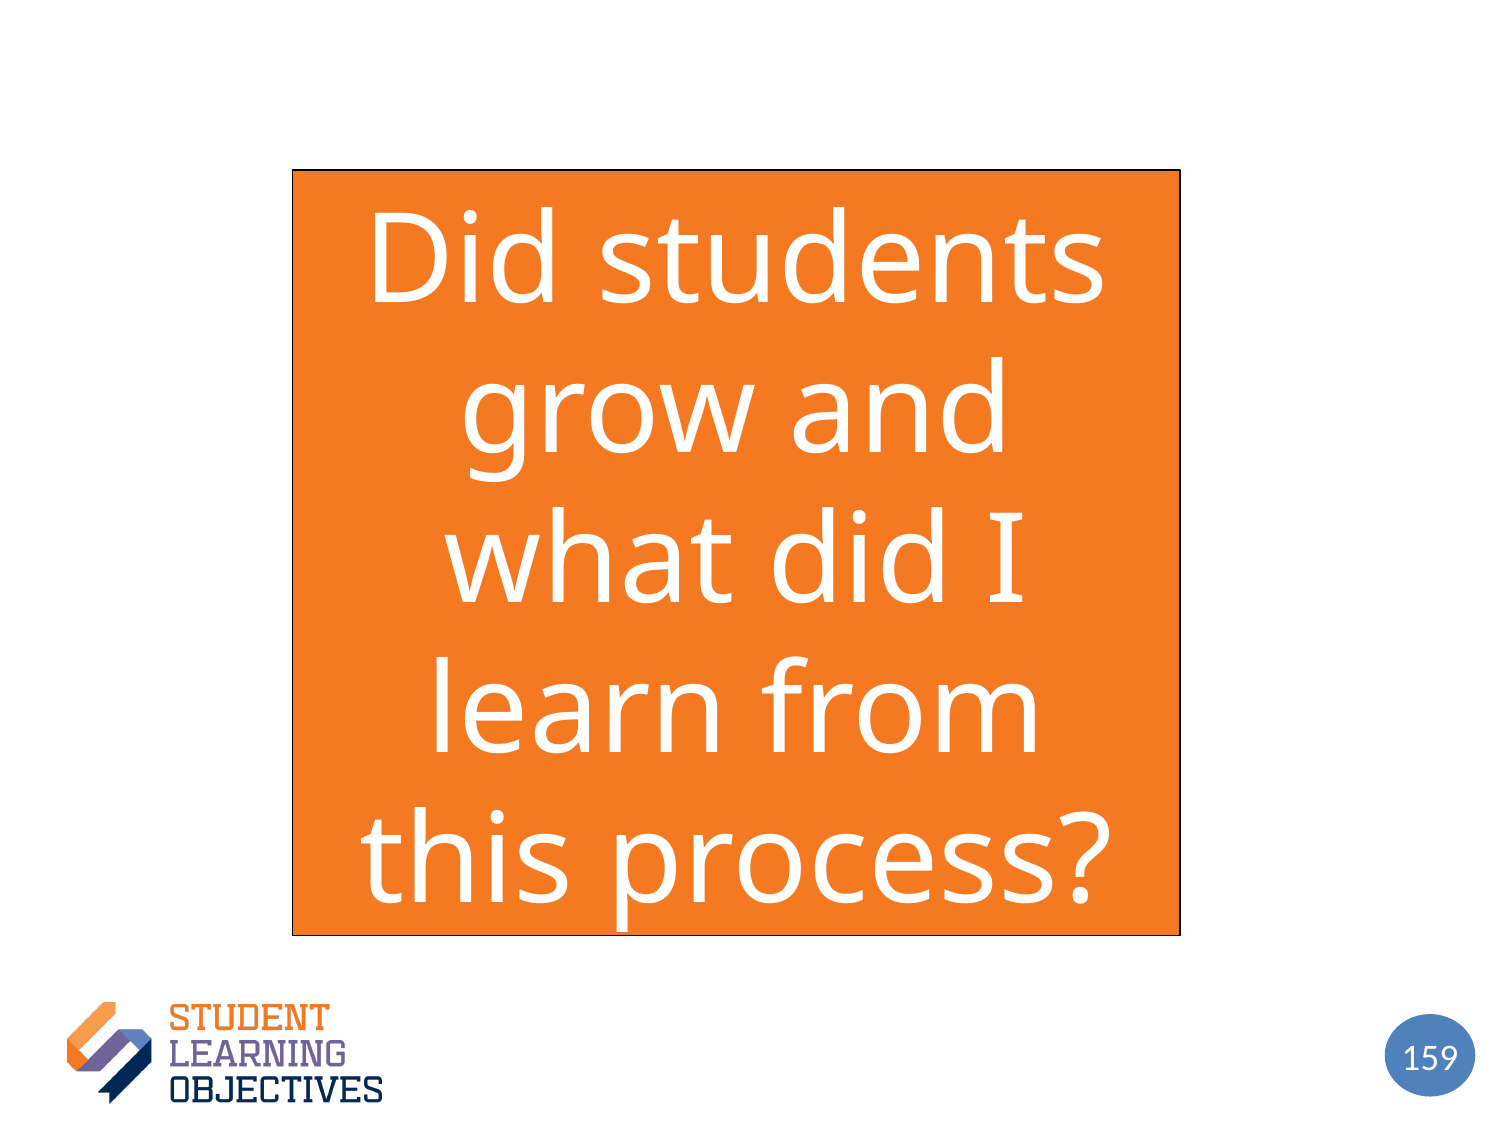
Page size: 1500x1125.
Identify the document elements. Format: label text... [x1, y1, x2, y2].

picture [67, 1002, 382, 1104]
slide_number 159 [1384, 1014, 1476, 1097]
title Did students grow and what did I learn from this process? [292, 170, 1180, 936]
